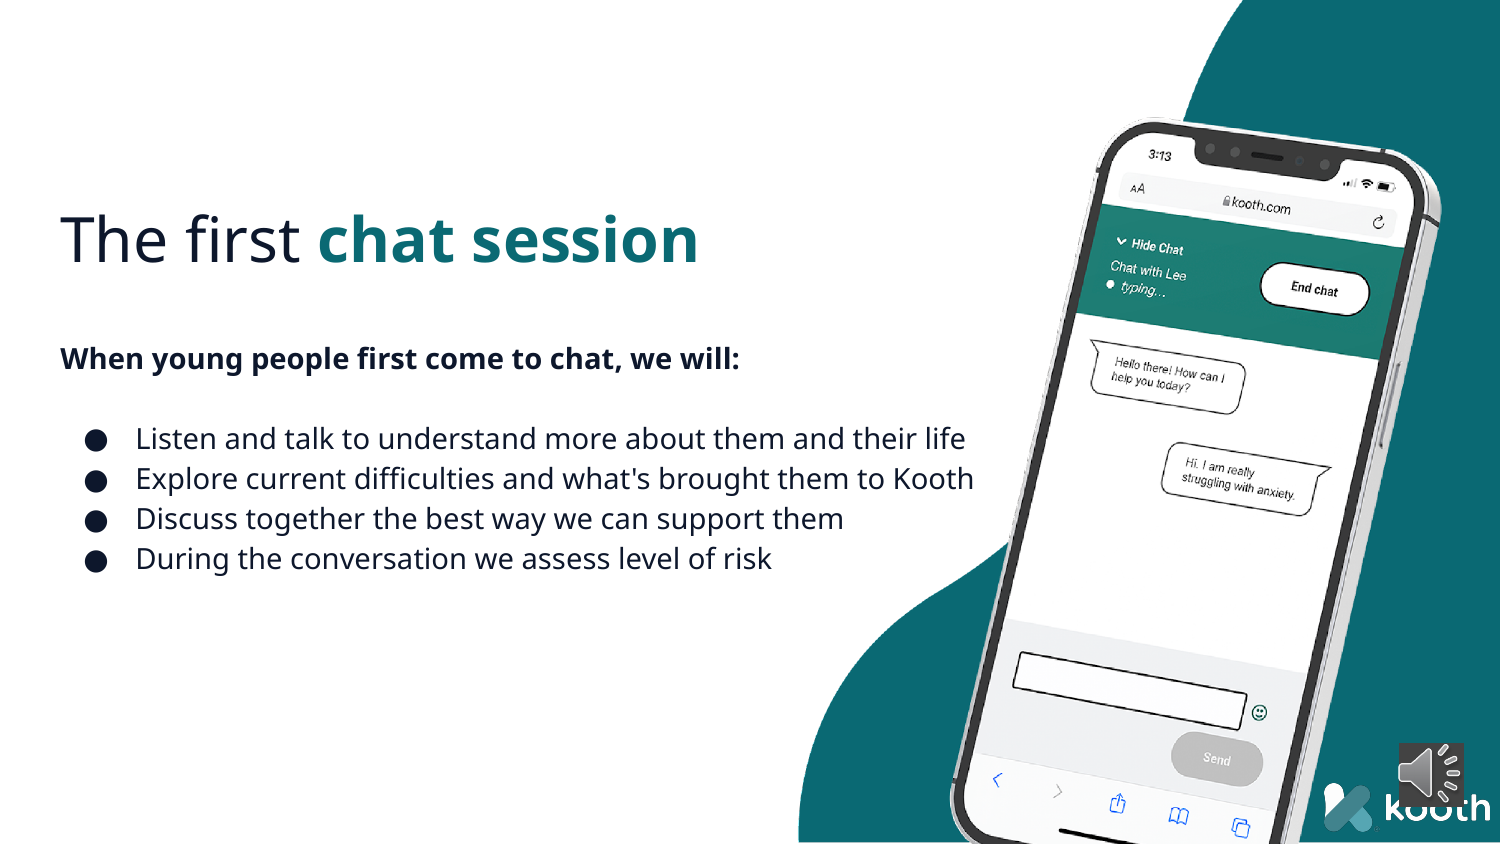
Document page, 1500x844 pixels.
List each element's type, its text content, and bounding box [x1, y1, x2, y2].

picture [0, 0, 1500, 844]
text_box The first chat session [45, 181, 896, 283]
text_box When young people first come to chat, we will: Listen and talk to understand more about them and their life Explore current difficulties and what's brought them to Kooth Discuss together the best way we can support them During the conversation we assess level of risk [45, 327, 1000, 624]
